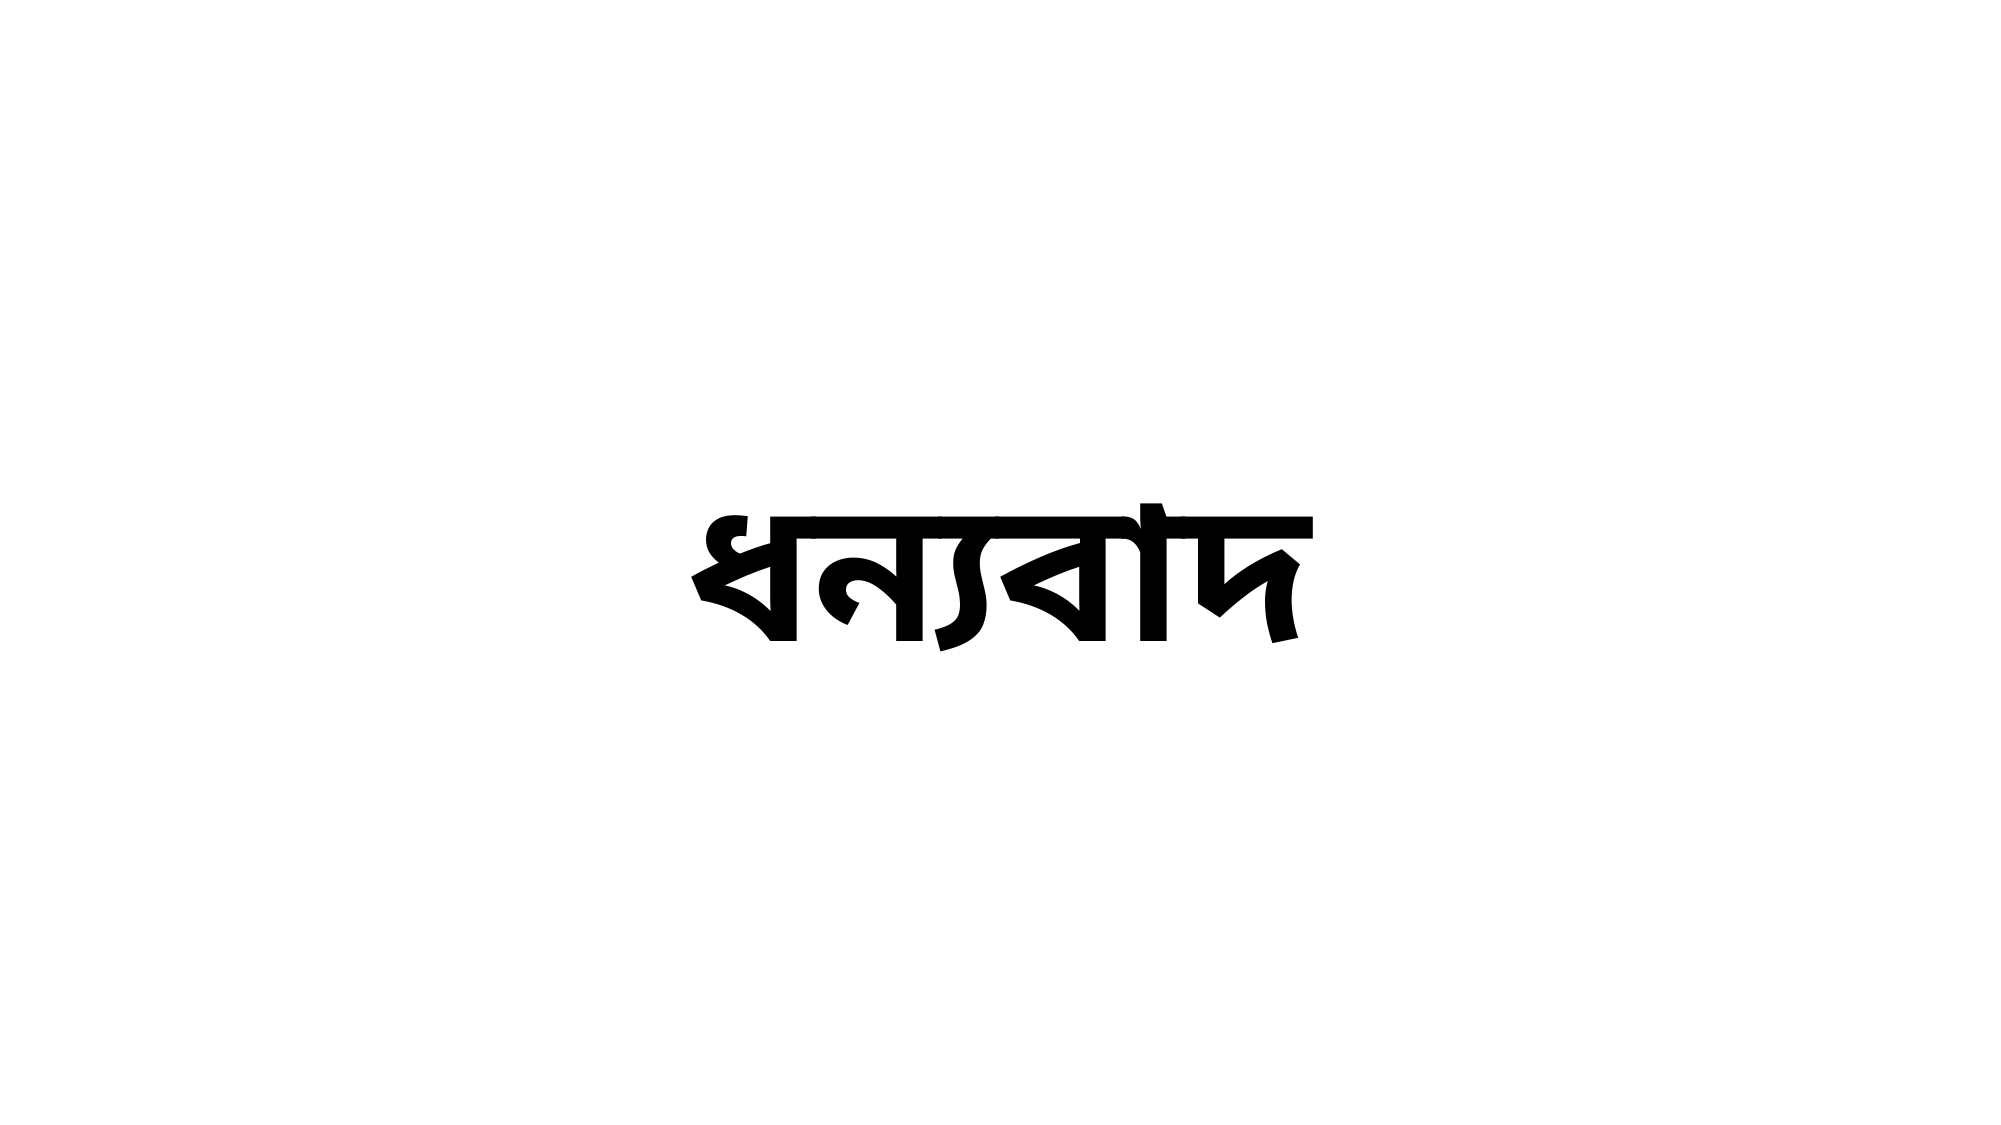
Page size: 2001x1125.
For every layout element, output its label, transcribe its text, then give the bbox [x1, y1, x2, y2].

text_box ধন্যবাদ [673, 433, 1327, 689]
